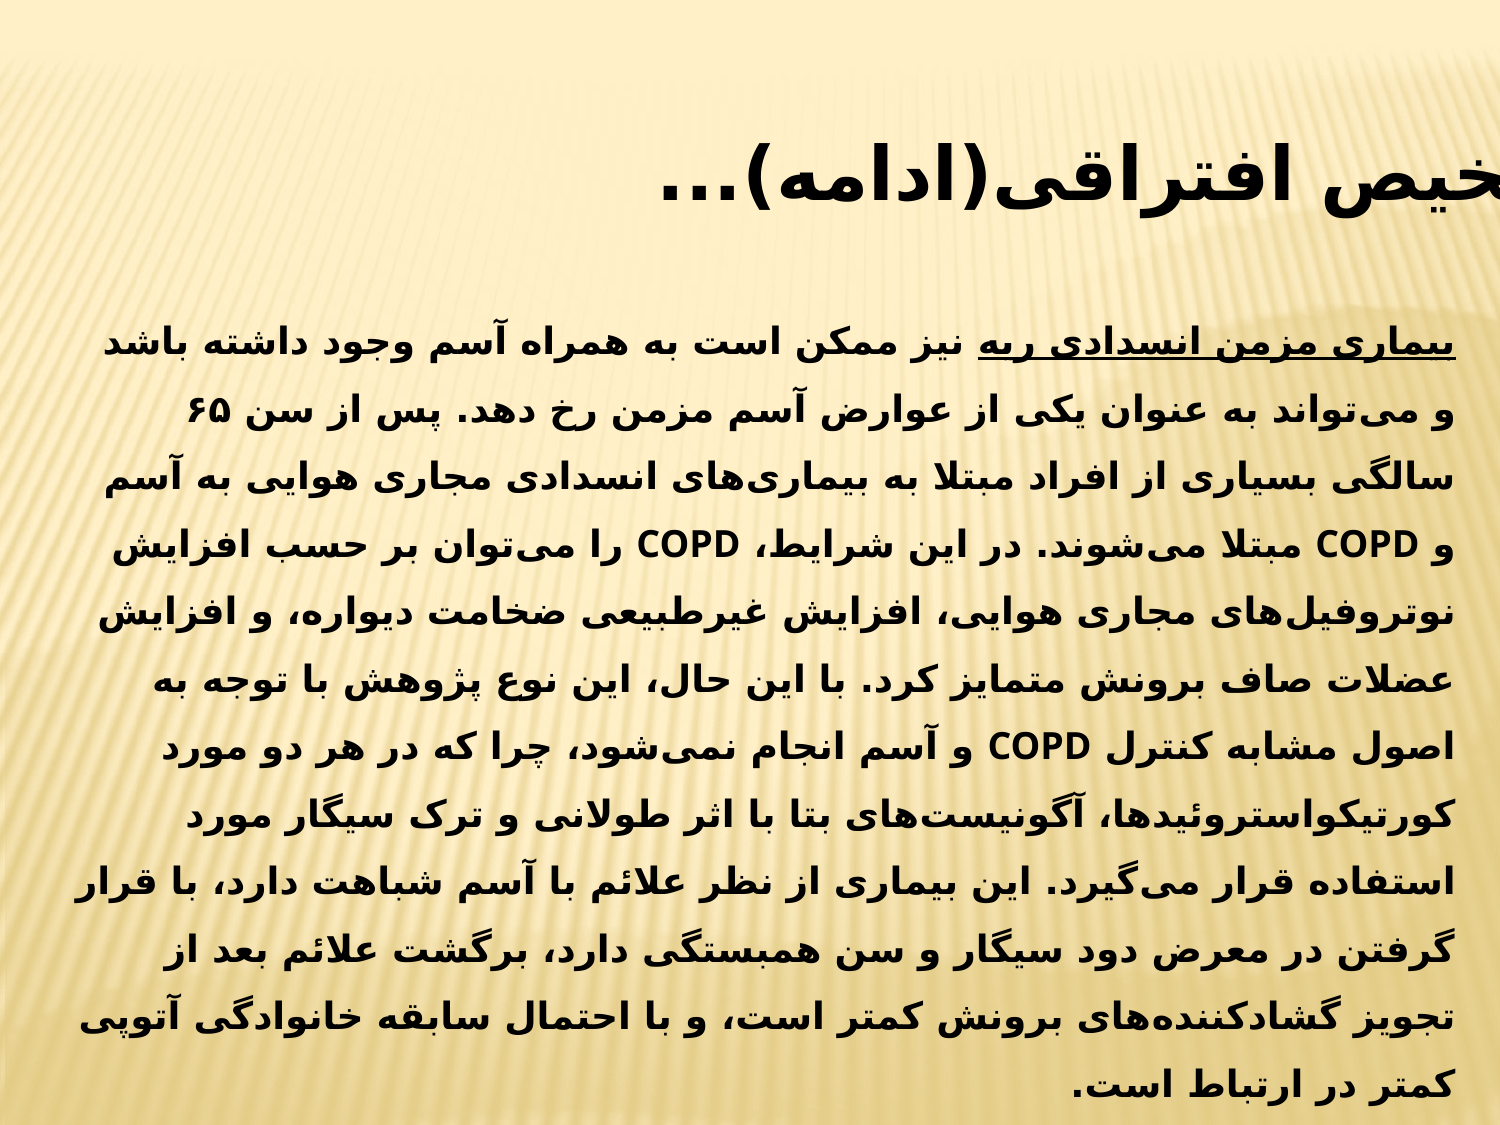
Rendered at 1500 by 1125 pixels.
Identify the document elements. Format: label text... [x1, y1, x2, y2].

text_box بیماری مزمن انسدادی ریه نیز ممکن است به همراه آسم وجود داشته باشد و می‌تواند به عنوان یکی از عوارض آسم مزمن رخ دهد. پس از سن ۶۵ سالگی بسیاری از افراد مبتلا به بیماری‌های انسدادی مجاری هوایی به آسم و COPD مبتلا می‌شوند. در این شرایط، COPD را می‌توان بر حسب افزایش نوتروفیل‌های مجاری هوایی، افزایش غیرطبیعی ضخامت دیواره، و افزایش عضلات صاف برونش متمایز کرد. با این حال، این نوع پژوهش با توجه به اصول مشابه کنترل COPD و آسم انجام نمی‌شود، چرا که در هر دو مورد کورتیکواستروئیدها، آگونیست‌های بتا با اثر طولانی و ترک سیگار مورد استفاده قرار می‌گیرد. این بیماری از نظر علائم با آسم شباهت دارد، با قرار گرفتن در معرض دود سیگار و سن همبستگی دارد، برگشت علائم بعد از تجویز گشادکننده‌های برونش کمتر است، و با احتمال سابقه خانوادگی آتوپی کمتر در ارتباط است. [53, 287, 1471, 1113]
text_box تشخیص افتراقی(ادامه)... [642, 73, 1500, 224]
